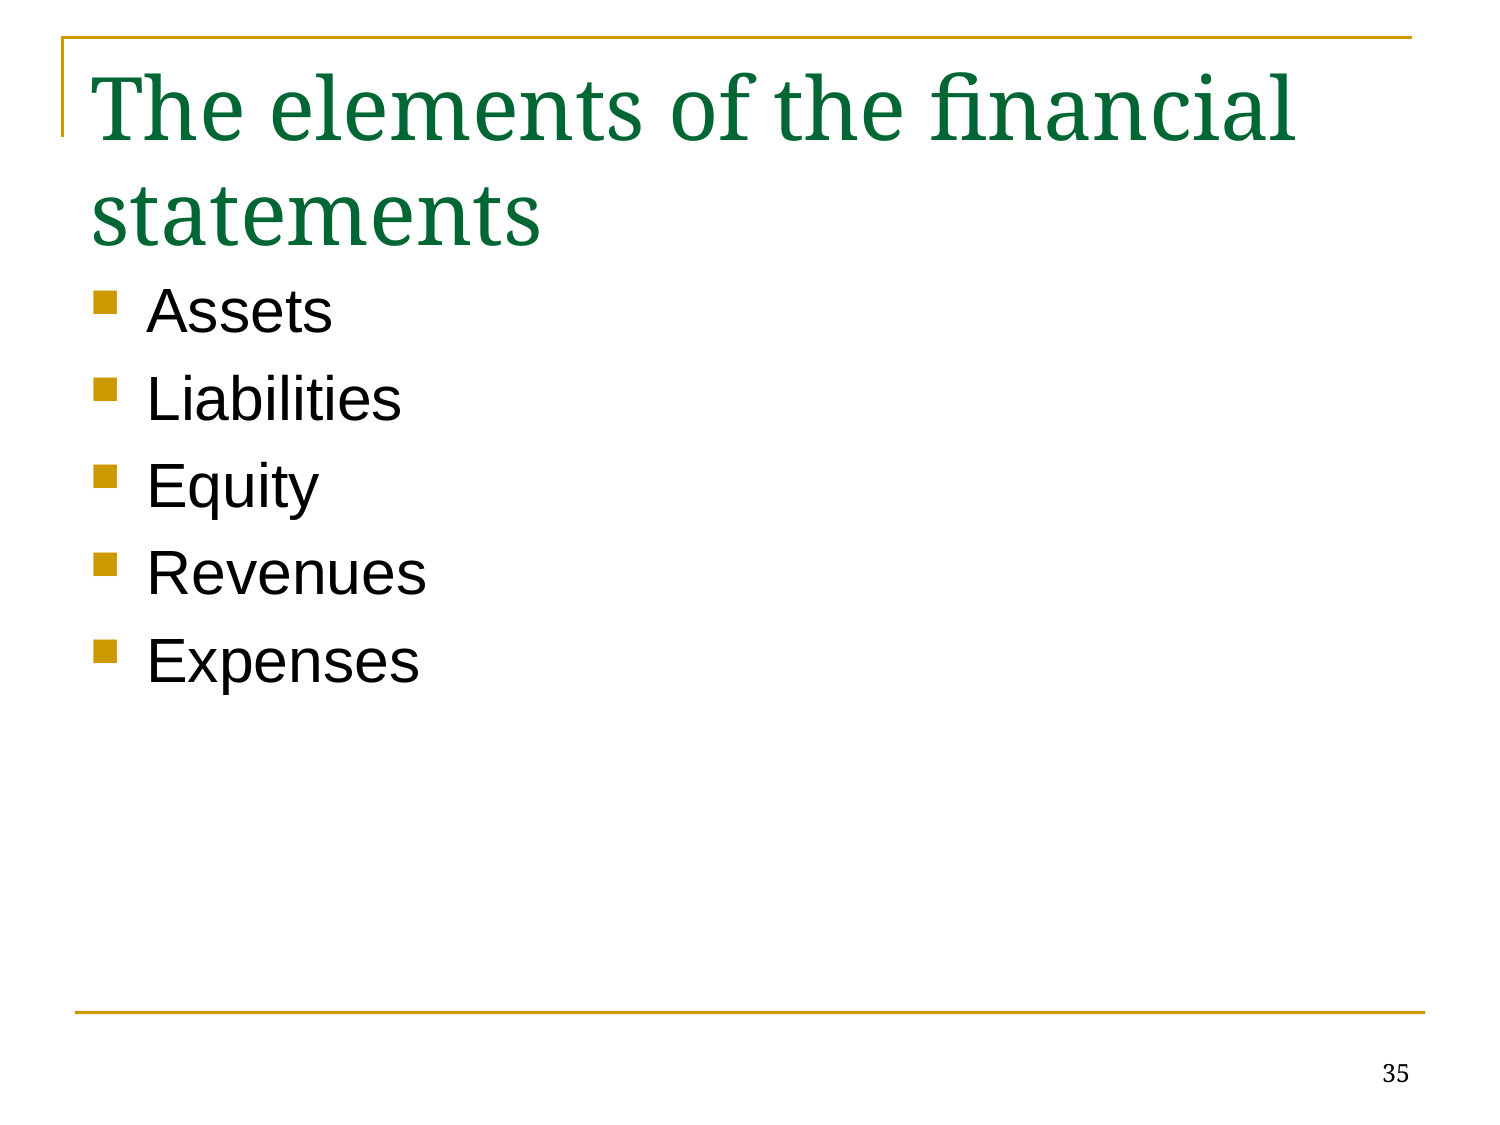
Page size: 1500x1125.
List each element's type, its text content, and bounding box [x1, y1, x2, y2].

title The elements of the financial statements [74, 45, 1426, 233]
slide_number 35 [1074, 1023, 1426, 1100]
list Assets Liabilities Equity Revenues Expenses [74, 262, 1426, 1006]
